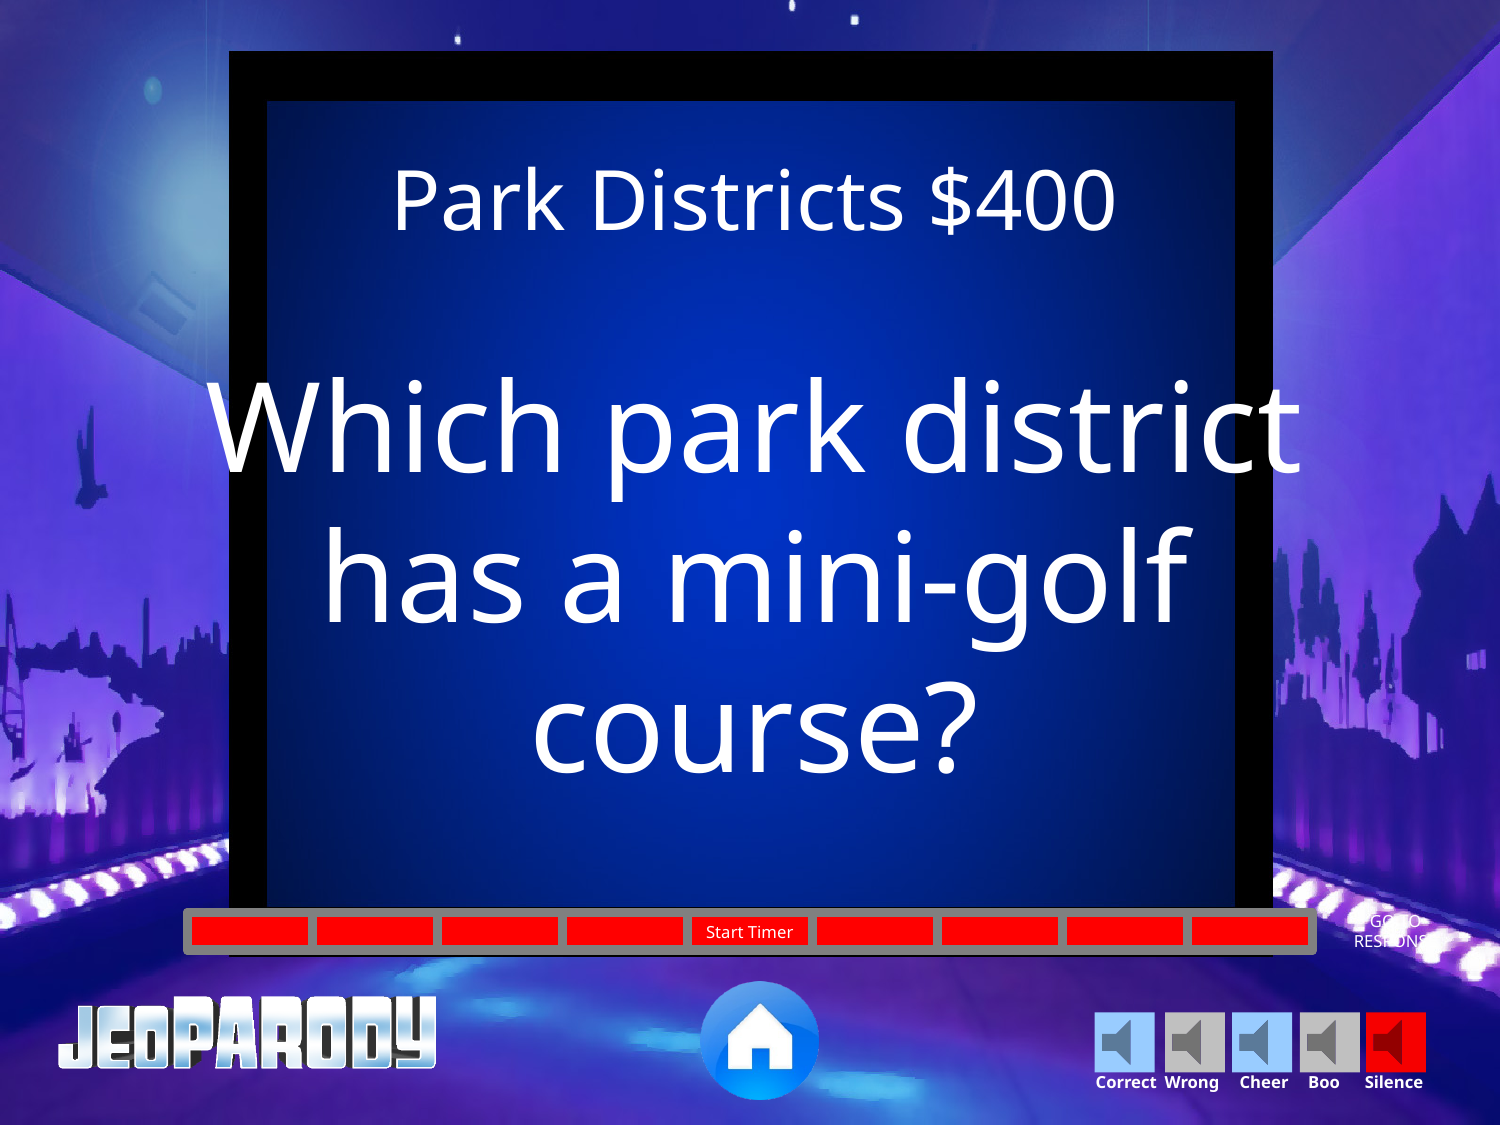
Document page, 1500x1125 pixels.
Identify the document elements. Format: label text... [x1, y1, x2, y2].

text_box Park Districts $400 Which park district has a mini-golf course? [133, 139, 1375, 805]
picture [0, 0, 1500, 1125]
